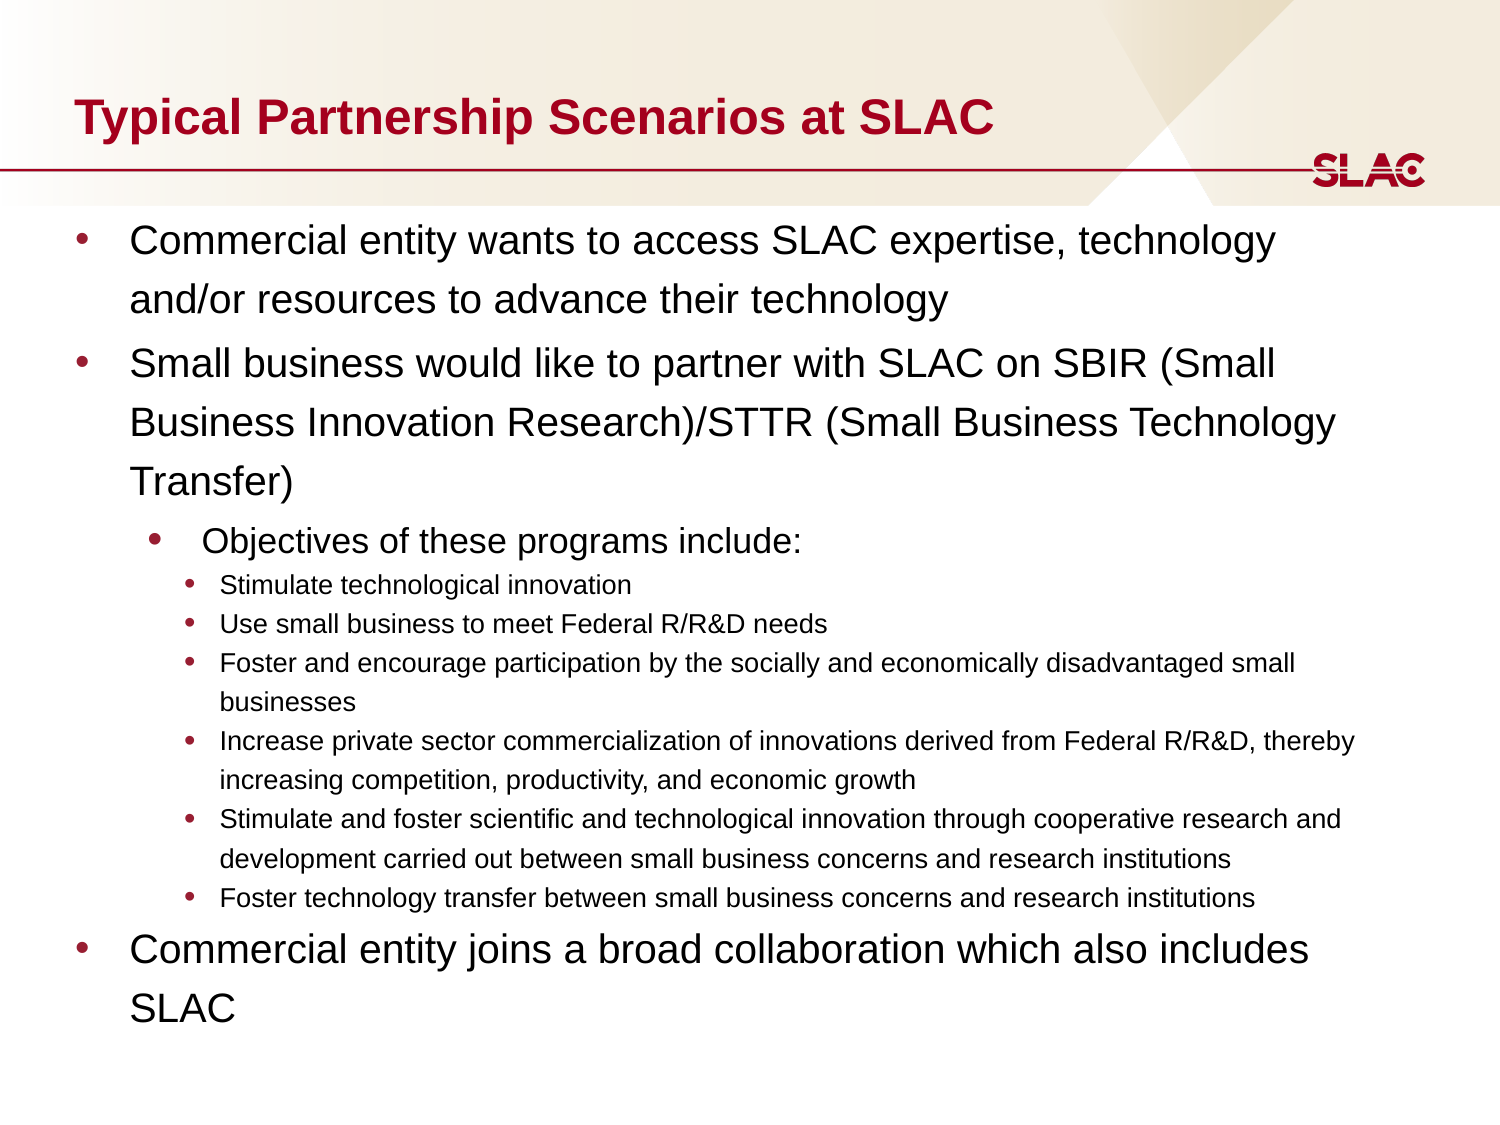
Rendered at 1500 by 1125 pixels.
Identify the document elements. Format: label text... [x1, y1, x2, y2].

picture [0, 0, 1500, 206]
list Commercial entity wants to access SLAC expertise, technology and/or resources to advance their technology Small business would like to partner with SLAC on SBIR (Small Business Innovation Research)/STTR (Small Business Technology Transfer) Objectives of these programs include: Stimulate technological innovation Use small business to meet Federal R/R&D needs Foster and encourage participation by the socially and economically disadvantaged small businesses Increase private sector commercialization of innovations derived from Federal R/R&D, thereby increasing competition, productivity, and economic growth Stimulate and foster scientific and technological innovation through cooperative research and development carried out between small business concerns and research institutions Foster technology transfer between small business concerns and research institutions Commercial entity joins a broad collaboration which also includes SLAC [75, 203, 1406, 1035]
title Typical Partnership Scenarios at SLAC [74, 21, 1404, 145]
